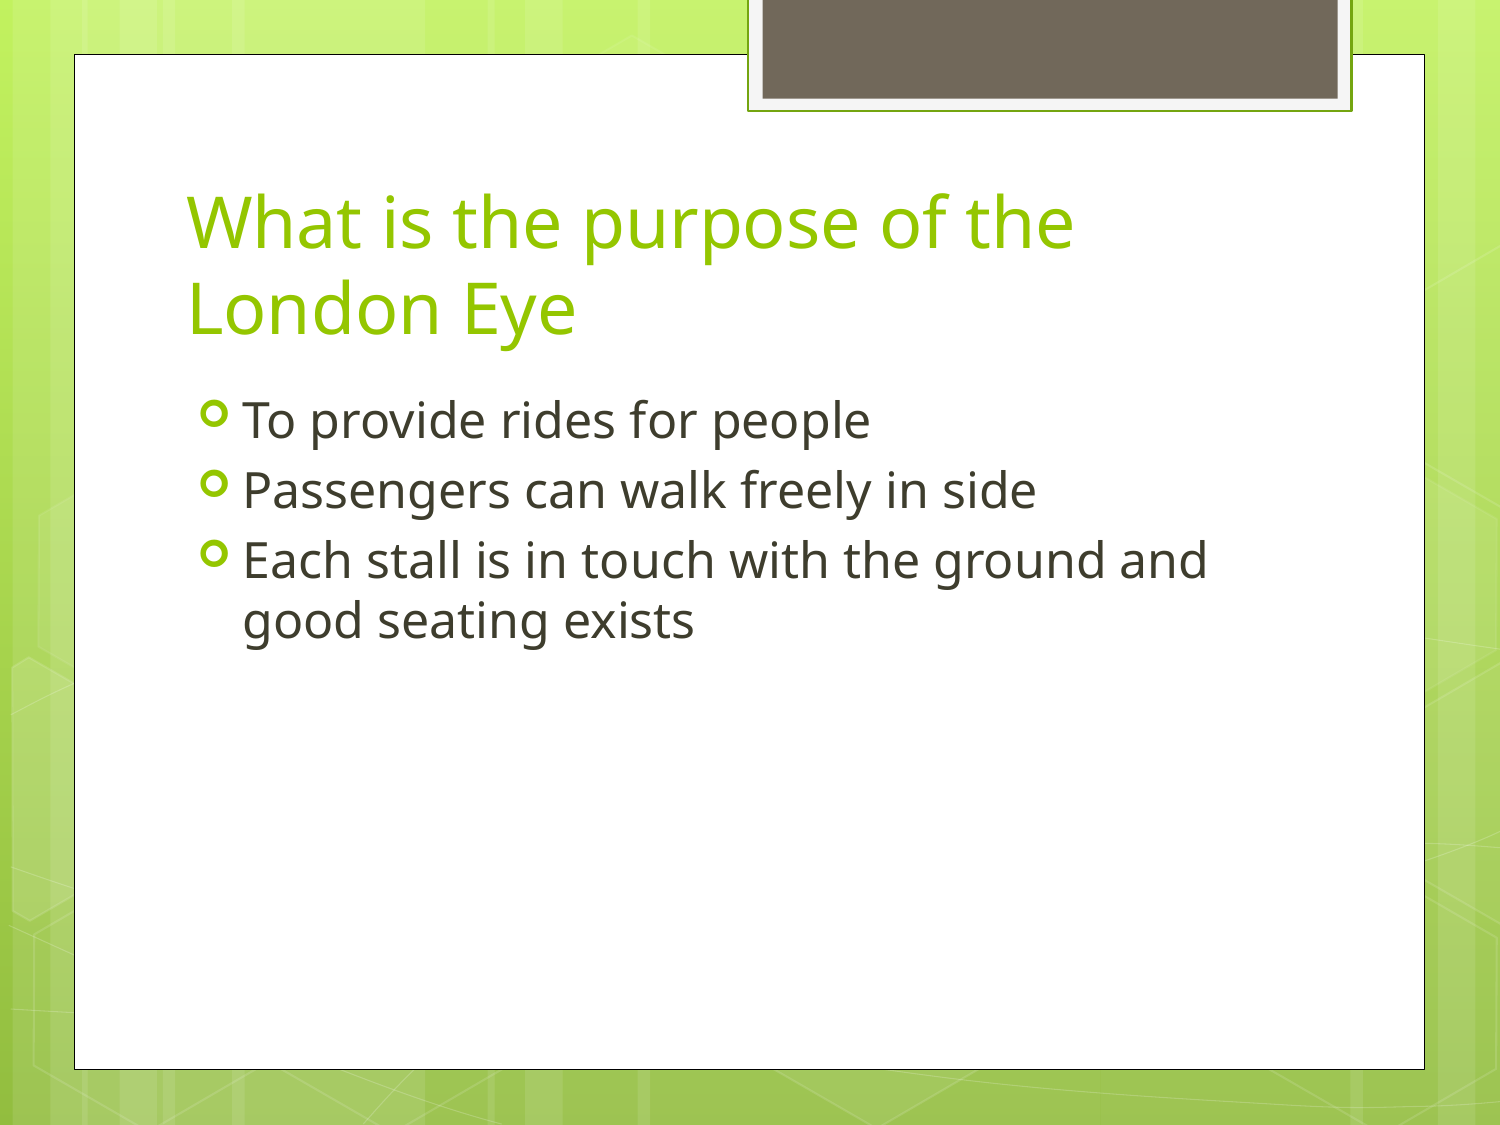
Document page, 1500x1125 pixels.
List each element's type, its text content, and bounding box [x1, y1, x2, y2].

title What is the purpose of the London Eye [171, 168, 1324, 357]
list To provide rides for people Passengers can walk freely in side Each stall is in touch with the ground and good seating exists [171, 381, 1283, 957]
